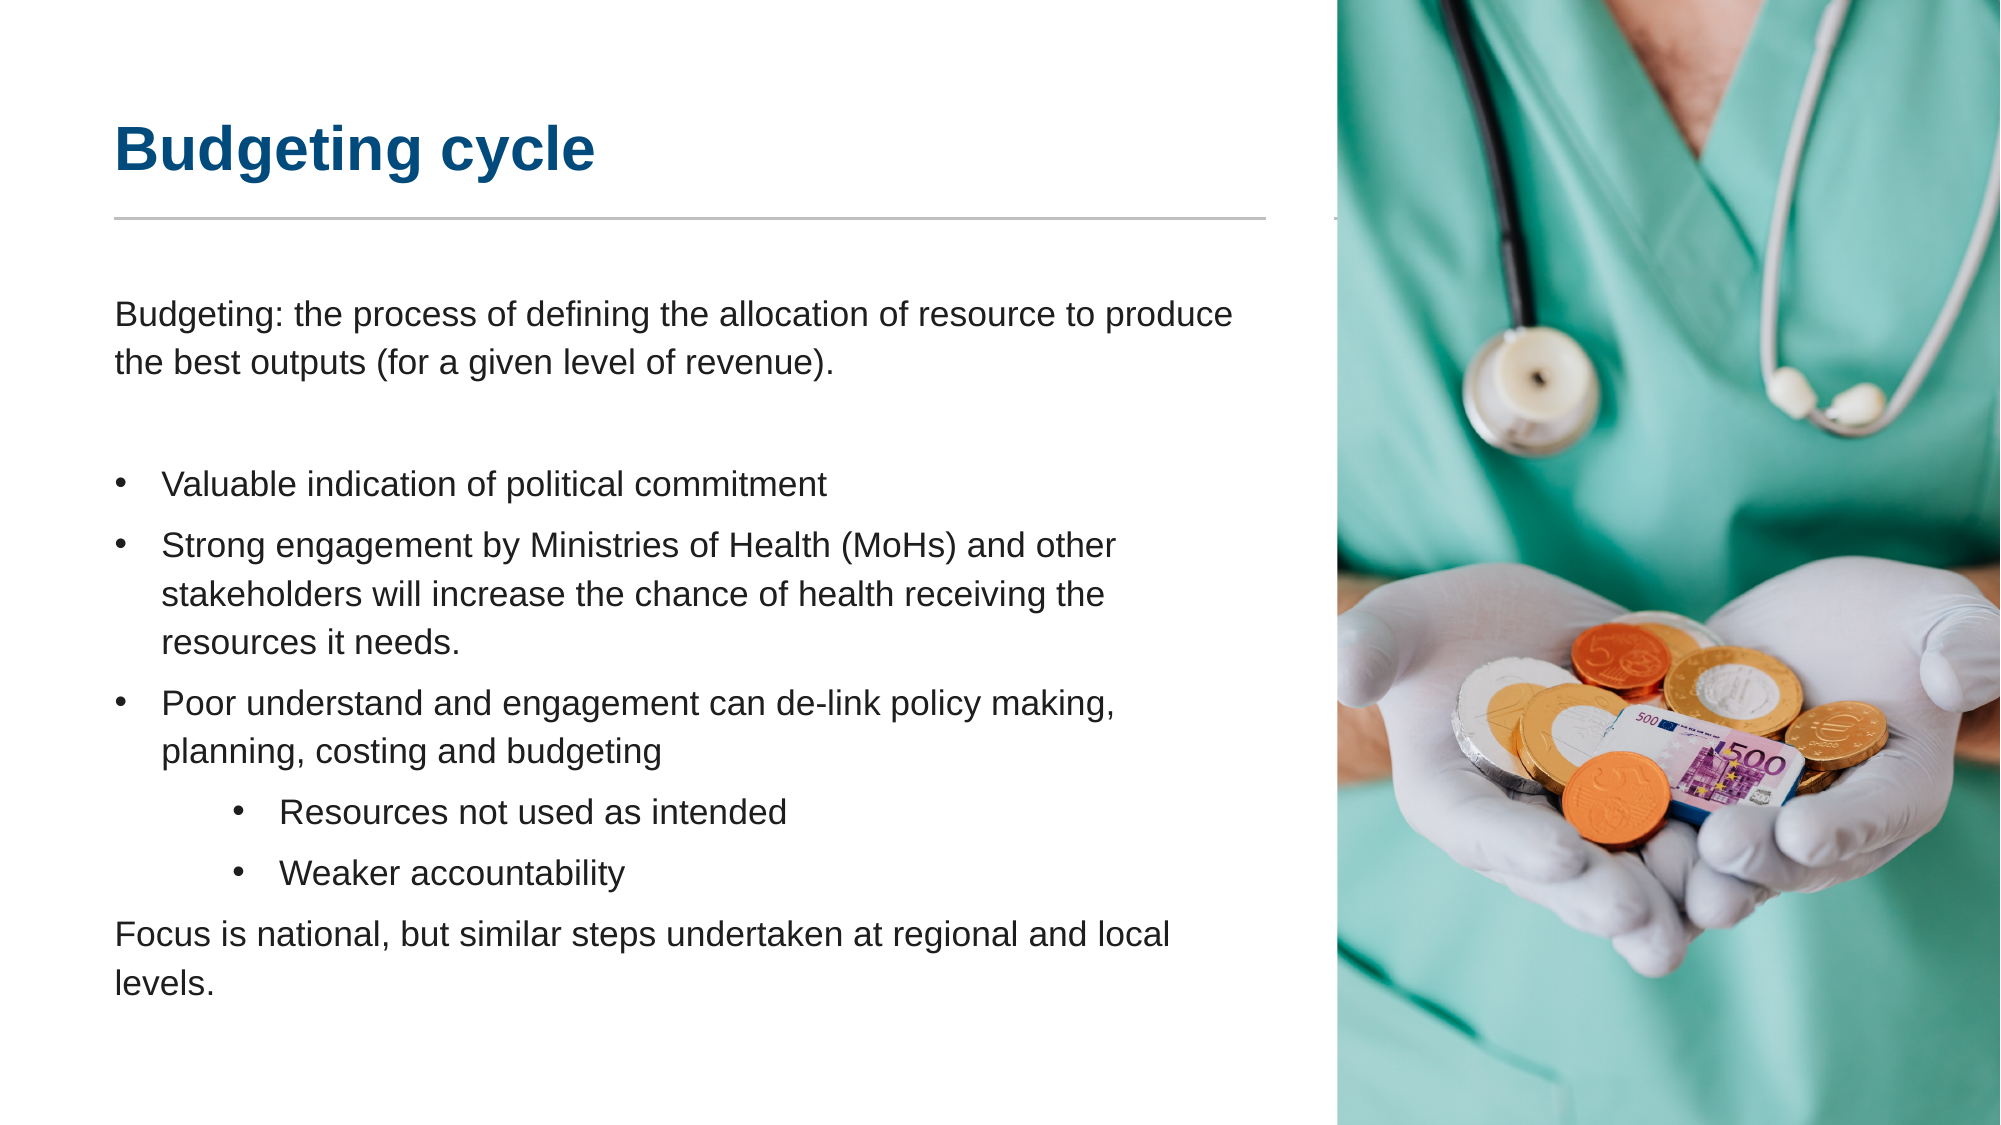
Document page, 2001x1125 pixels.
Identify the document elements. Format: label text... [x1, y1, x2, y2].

list Budgeting: the process of defining the allocation of resource to produce the best outputs (for a given level of revenue). Valuable indication of political commitment Strong engagement by Ministries of Health (MoHs) and other stakeholders will increase the chance of health receiving the resources it needs. Poor understand and engagement can de-link policy making, planning, costing and budgeting Resources not used as intended Weaker accountability Focus is national, but similar steps undertaken at regional and local levels. [99, 277, 1278, 1011]
title Budgeting cycle [99, 68, 1278, 191]
picture [1337, 0, 2000, 1125]
